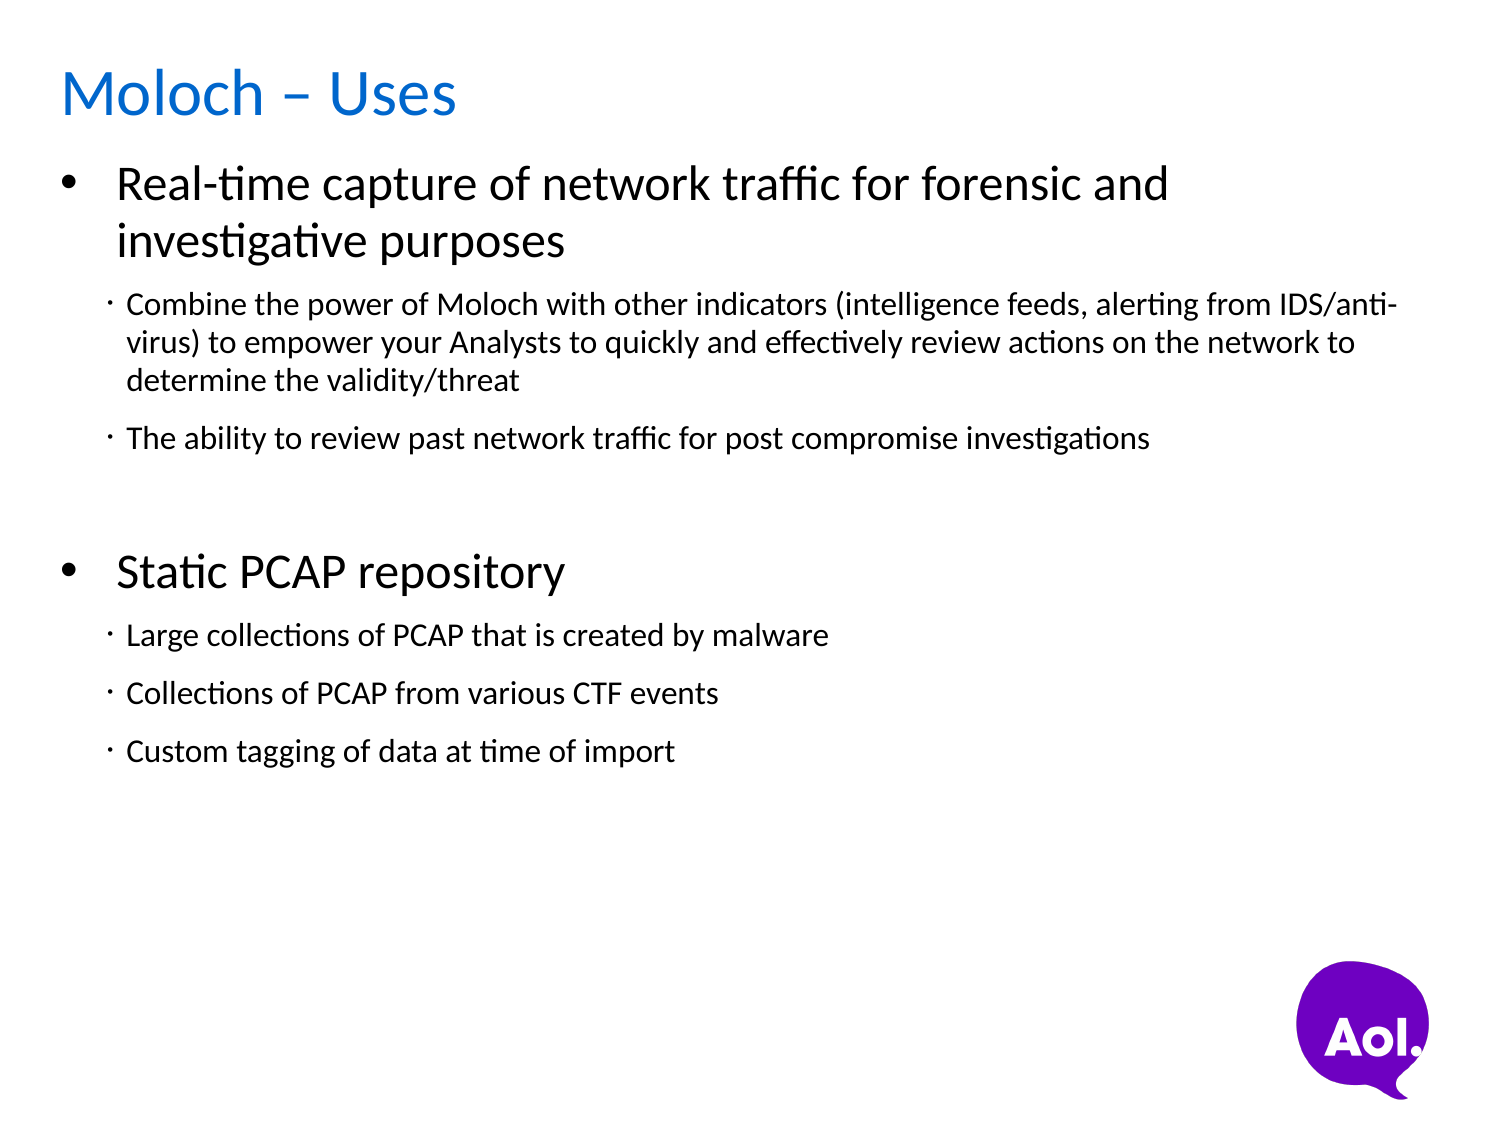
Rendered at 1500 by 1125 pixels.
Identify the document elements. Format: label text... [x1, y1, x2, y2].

picture [1295, 961, 1430, 1100]
list Real-time capture of network traffic for forensic and investigative purposes Combine the power of Moloch with other indicators (intelligence feeds, alerting from IDS/anti-virus) to empower your Analysts to quickly and effectively review actions on the network to determine the validity/threat The ability to review past network traffic for post compromise investigations Static PCAP repository Large collections of PCAP that is created by malware Collections of PCAP from various CTF events Custom tagging of data at time of import [44, 146, 1423, 942]
title Moloch – Uses [44, 41, 1418, 137]
